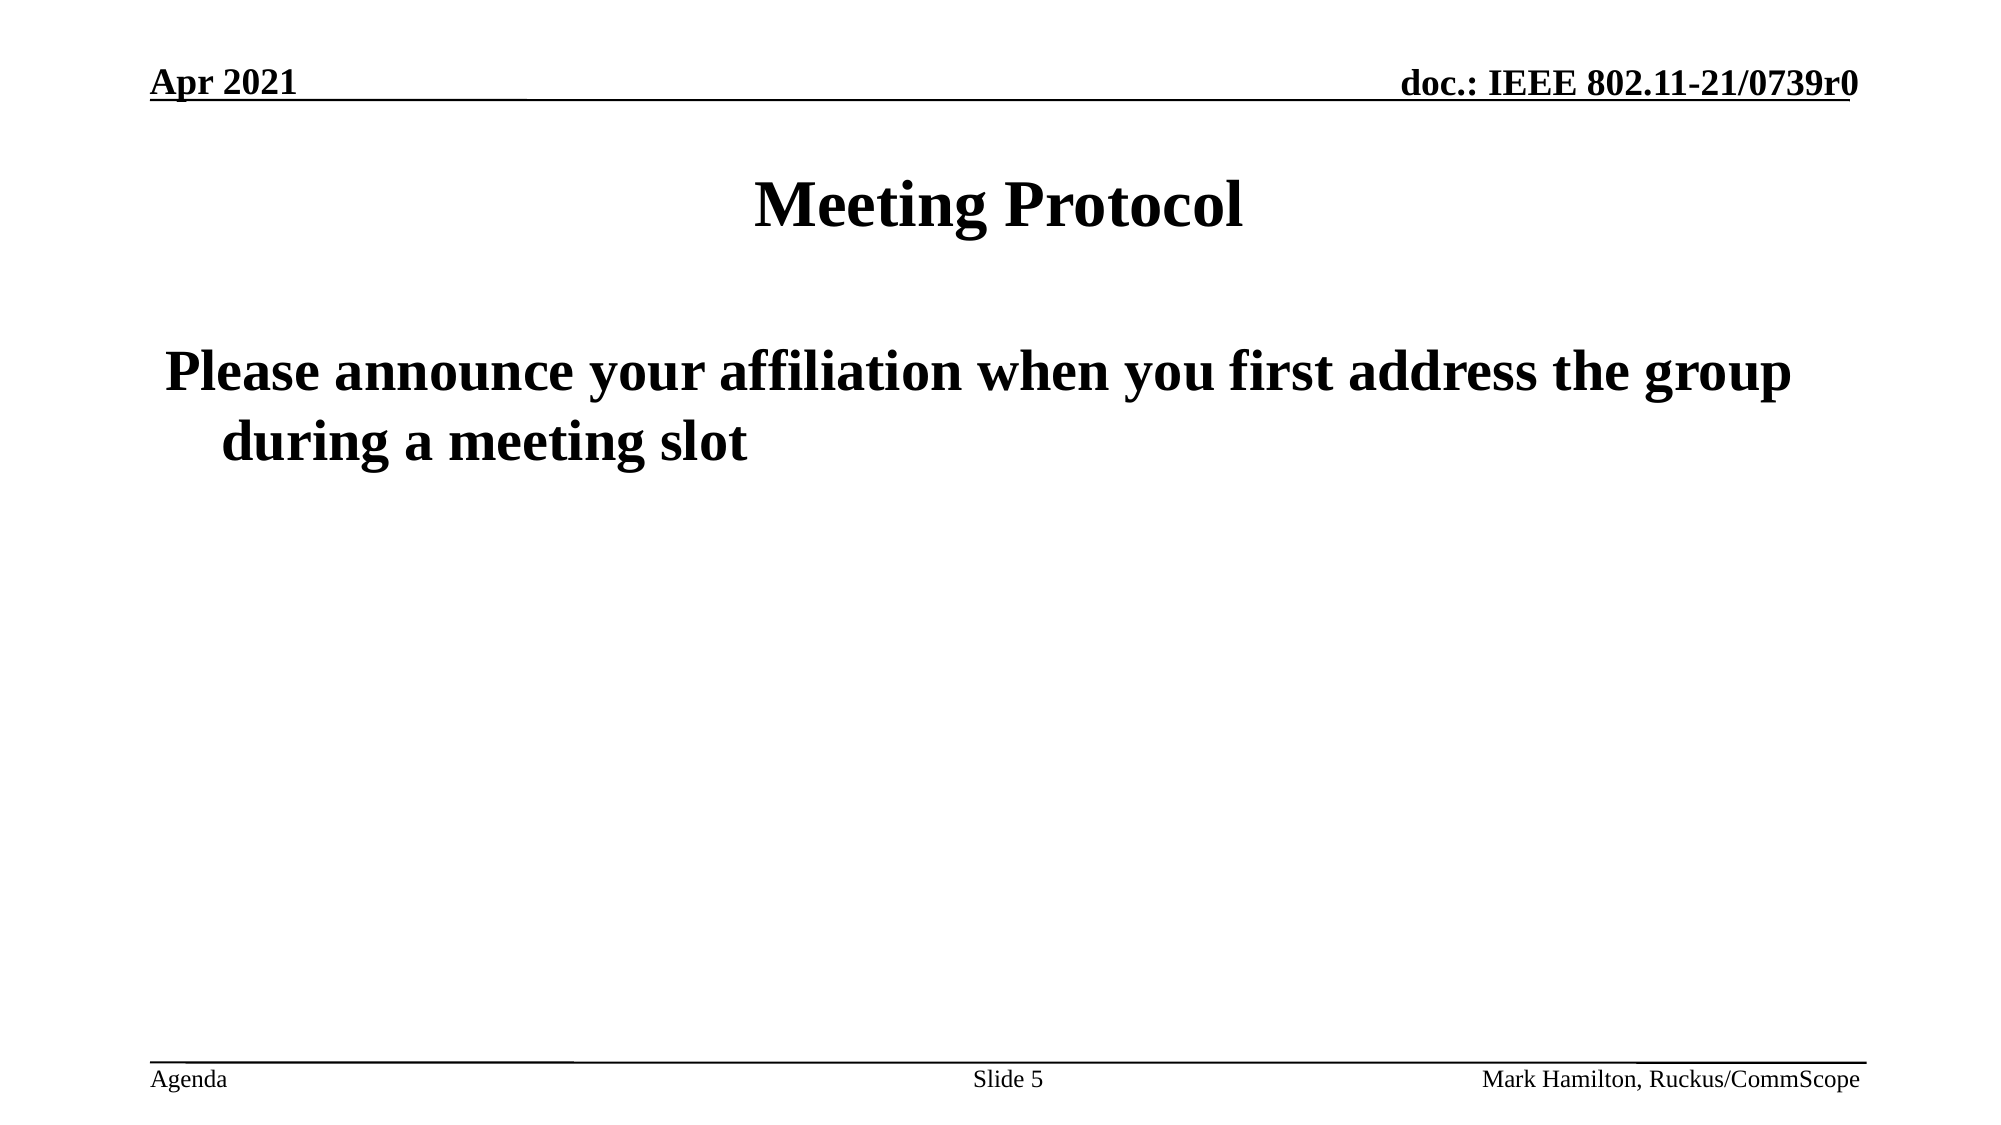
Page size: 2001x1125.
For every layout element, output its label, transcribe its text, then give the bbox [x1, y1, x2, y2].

list Please announce your affiliation when you first address the group during a meeting slot [149, 324, 1850, 1000]
title Meeting Protocol [149, 112, 1850, 288]
slide_number Slide 5 [950, 1061, 1067, 1123]
